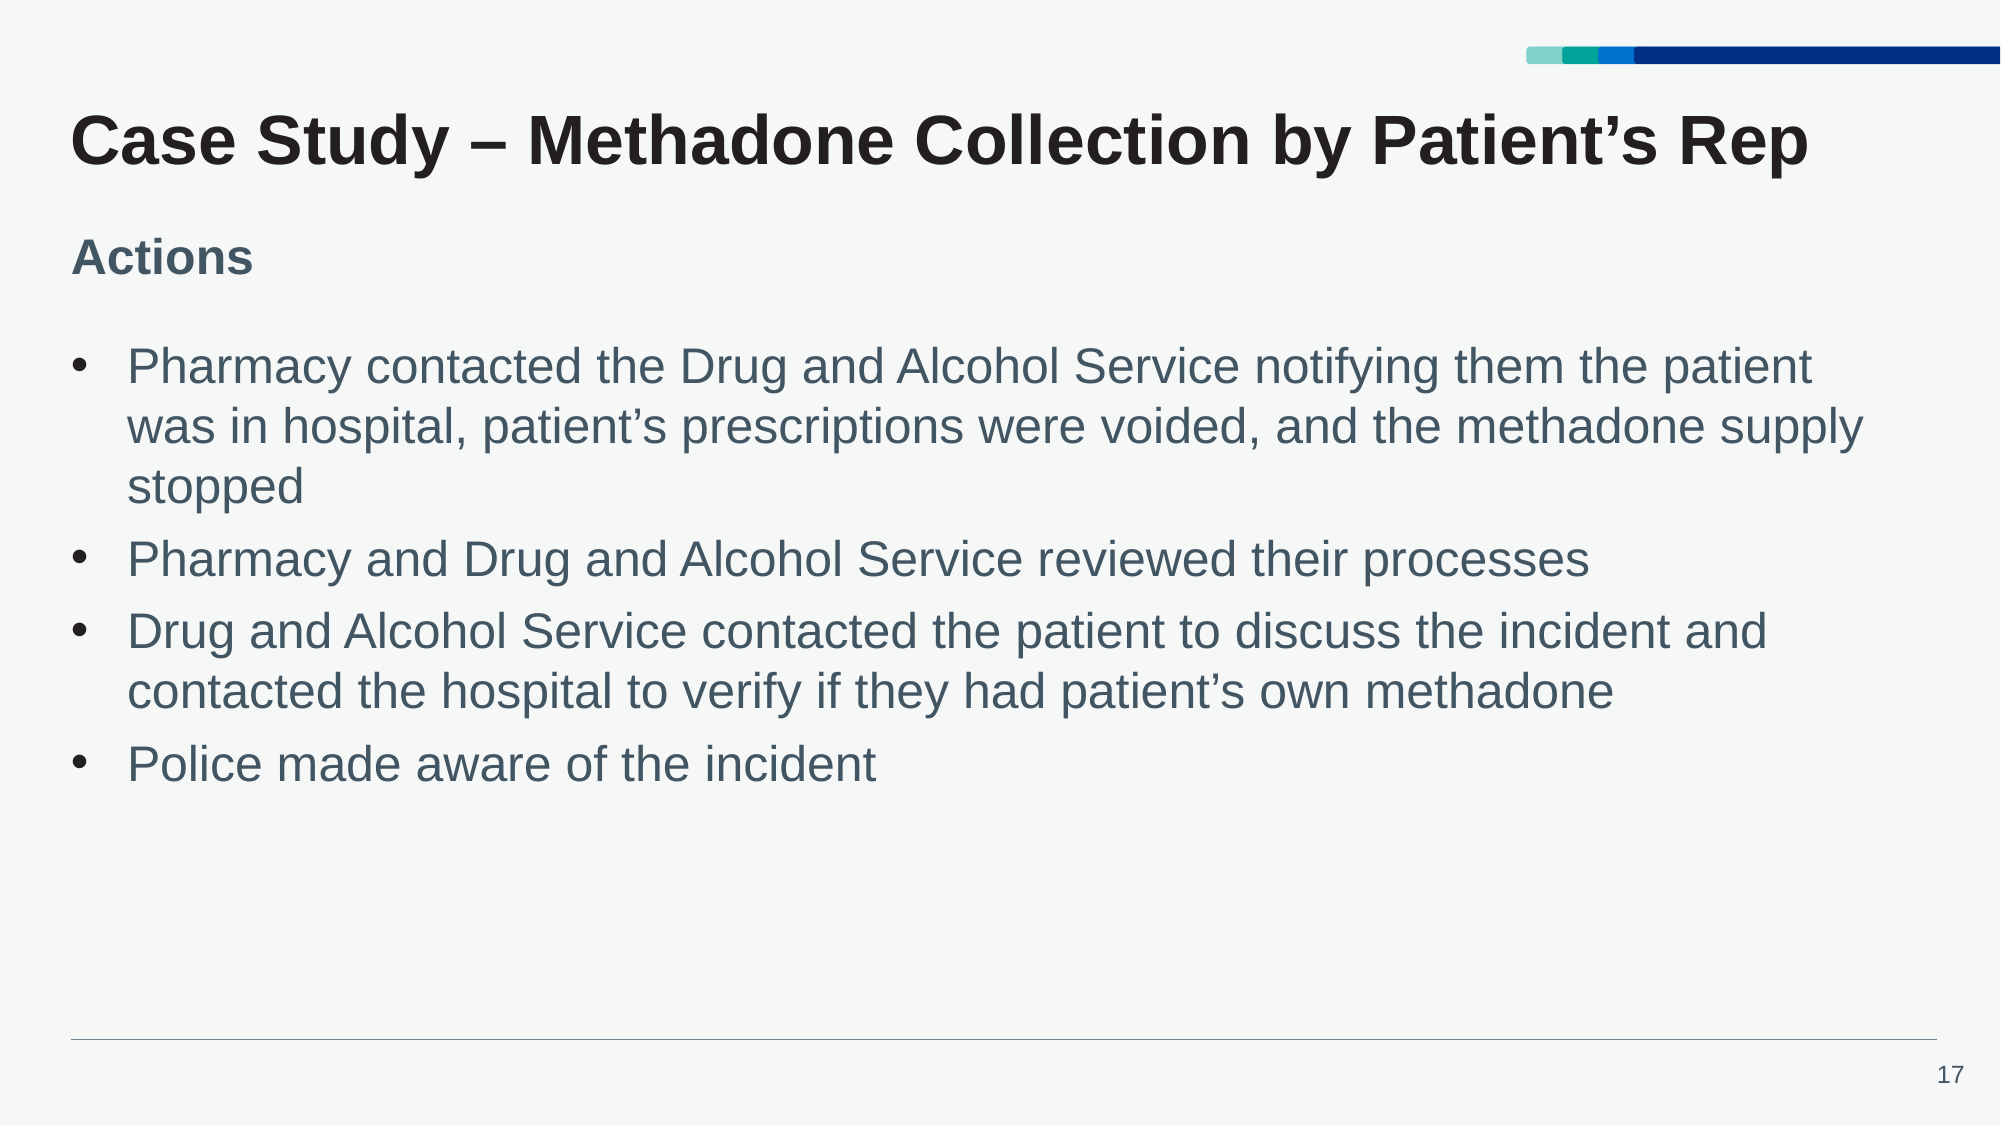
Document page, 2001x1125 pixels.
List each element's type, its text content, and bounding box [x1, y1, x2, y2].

picture [1513, 41, 2001, 71]
title Case Study – Methadone Collection by Patient’s Rep [70, 70, 1942, 213]
list Pharmacy contacted the Drug and Alcohol Service notifying them the patient was in hospital, patient’s prescriptions were voided, and the methadone supply stopped Pharmacy and Drug and Alcohol Service reviewed their processes Drug and Alcohol Service contacted the patient to discuss the incident and contacted the hospital to verify if they had patient’s own methadone Police made aware of the incident [70, 333, 1890, 1022]
list Actions [70, 238, 1878, 334]
